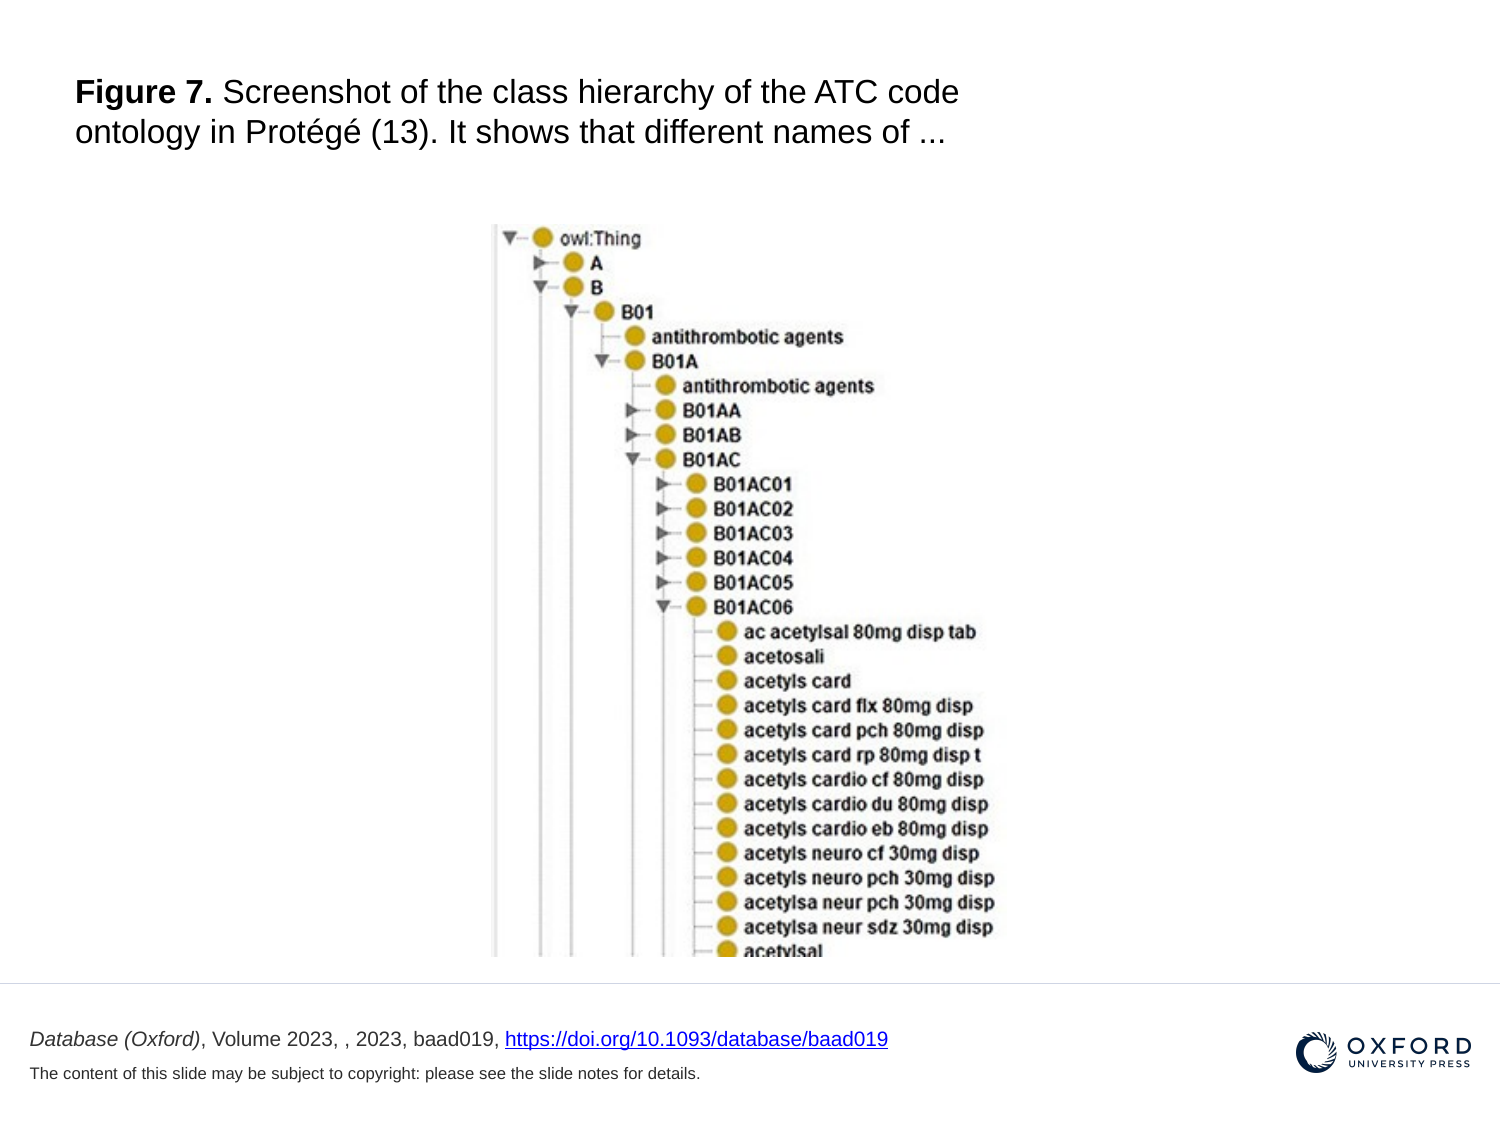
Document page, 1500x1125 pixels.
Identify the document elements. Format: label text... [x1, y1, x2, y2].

footer Database (Oxford), Volume 2023, , 2023, baad019, https://doi.org/10.1093/database/baad019 The content of this slide may be subject to copyright: please see the slide notes for details. [0, 983, 1260, 1125]
picture [1296, 1032, 1471, 1073]
picture [491, 224, 1007, 957]
title Figure 7. Screenshot of the class hierarchy of the ATC code ontology in Protégé (13). It shows that different names of ... [75, 69, 1078, 171]
